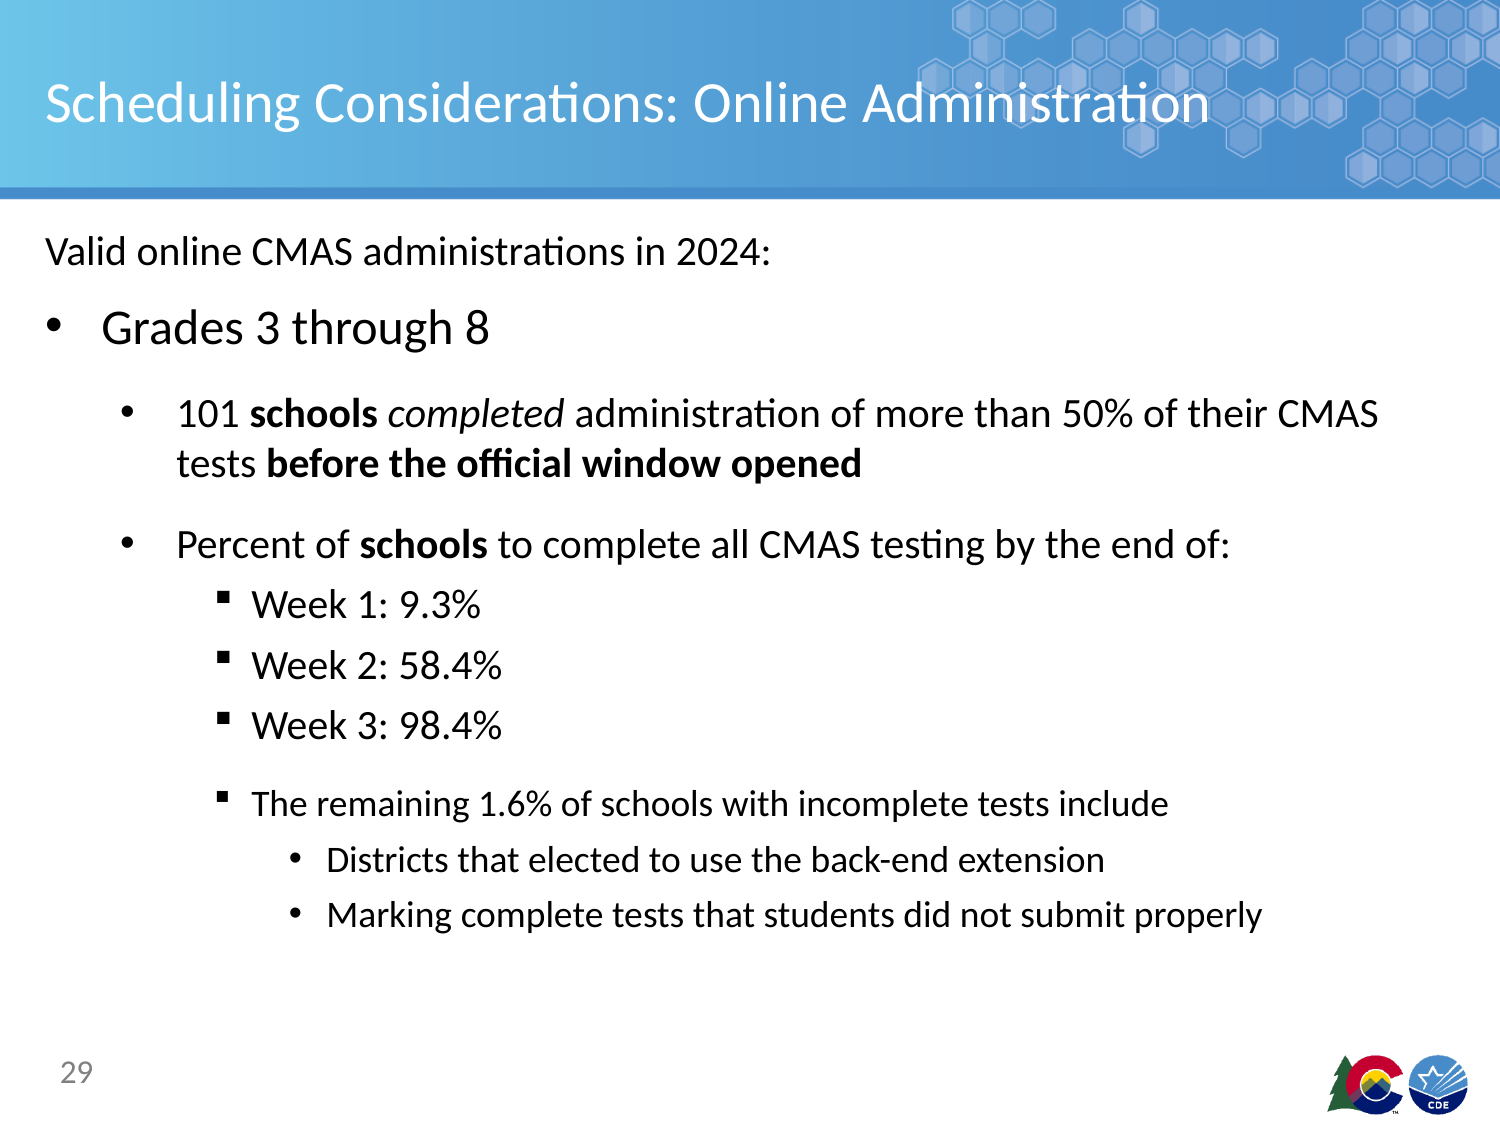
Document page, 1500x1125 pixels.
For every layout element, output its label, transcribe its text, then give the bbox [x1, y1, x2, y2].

picture [0, 0, 1500, 200]
title Scheduling Considerations: Online Administration [44, 41, 1398, 166]
picture [1326, 1054, 1468, 1115]
slide_number 29 [45, 1042, 122, 1103]
list Valid online CMAS administrations in 2024: Grades 3 through 8 101 schools completed administration of more than 50% of their CMAS tests before the official window opened Percent of schools to complete all CMAS testing by the end of: Week 1: 9.3% Week 2: 58.4% Week 3: 98.4% The remaining 1.6% of schools with incomplete tests include Districts that elected to use the back-end extension Marking complete tests that students did not submit properly [45, 223, 1397, 1104]
